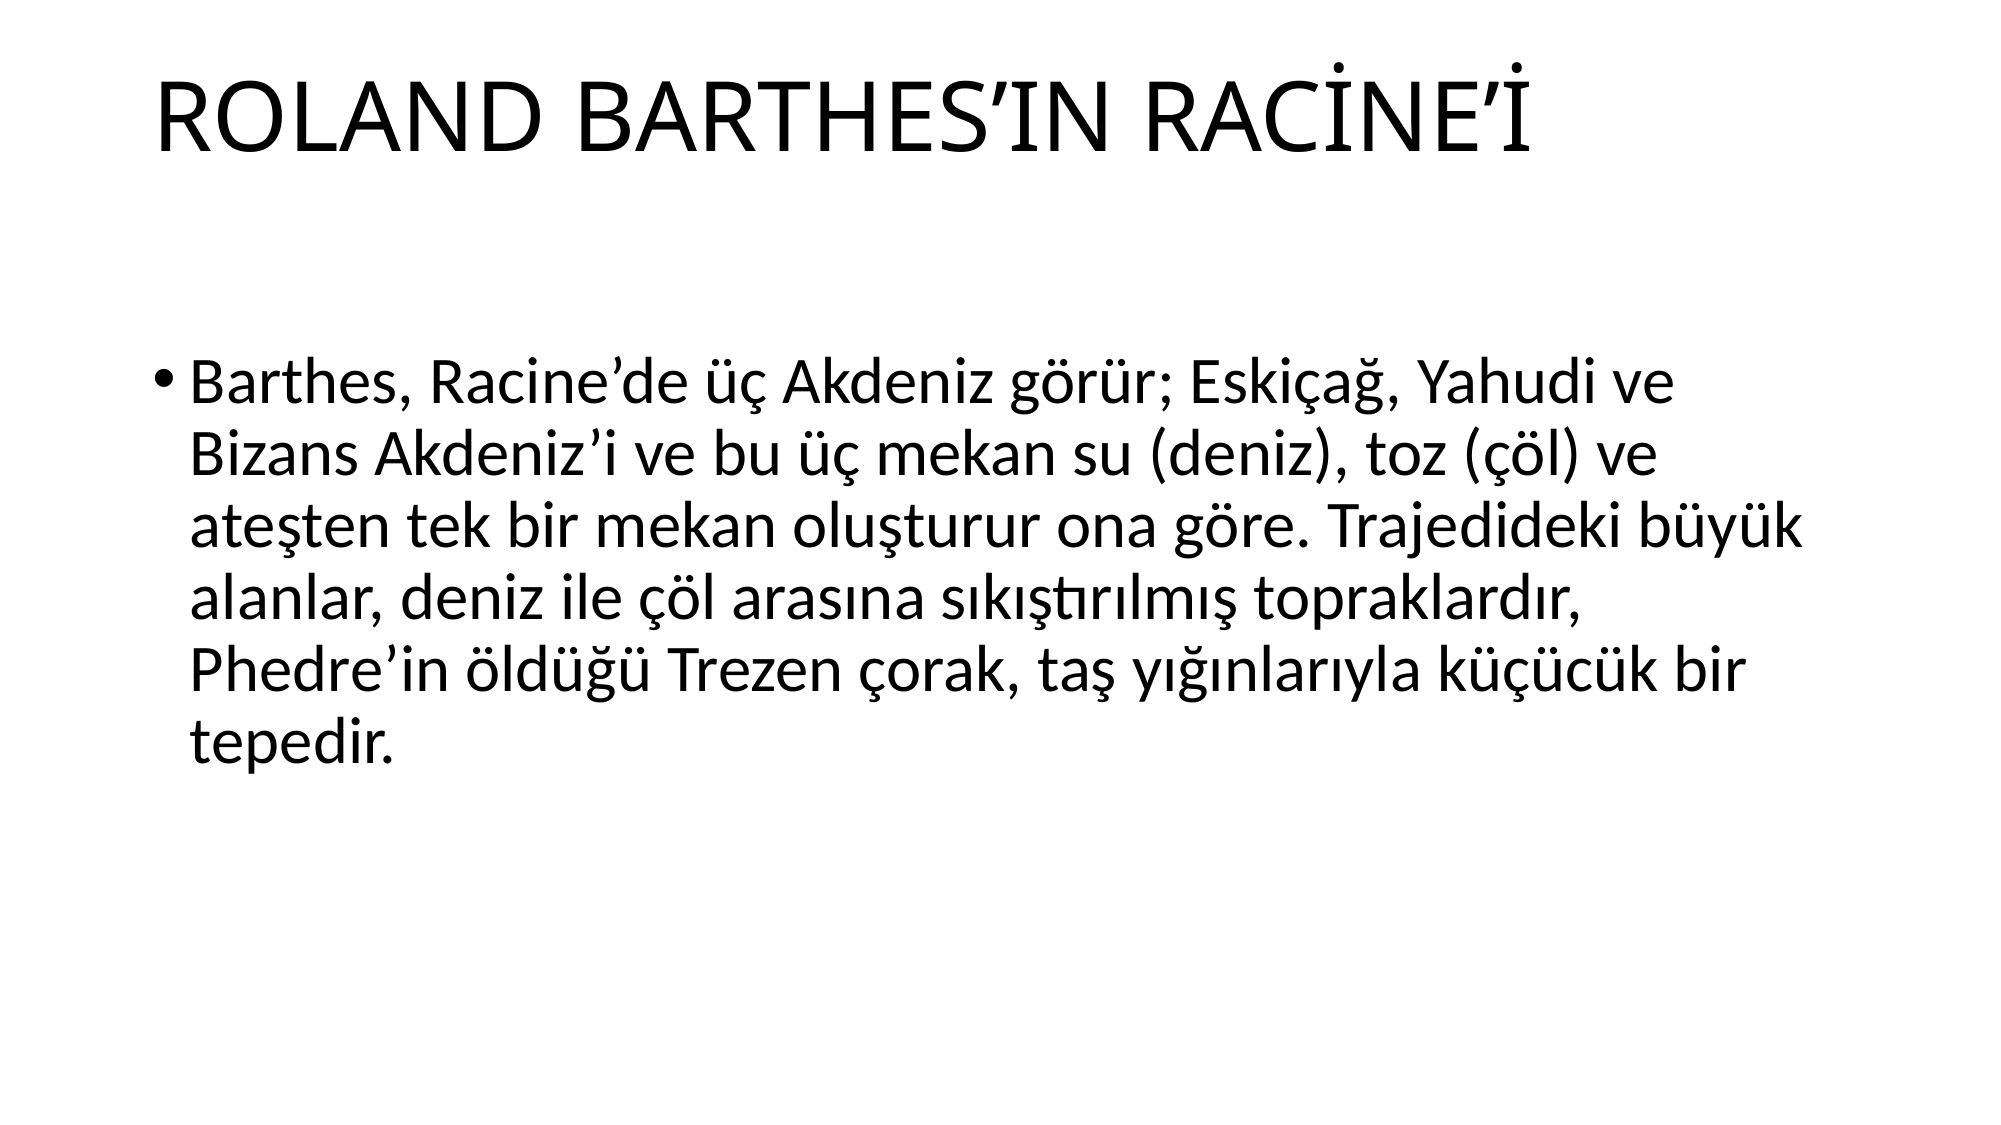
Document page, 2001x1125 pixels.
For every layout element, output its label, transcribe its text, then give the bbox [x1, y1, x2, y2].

title ROLAND BARTHES’IN RACİNE’İ [137, 59, 1863, 278]
list Barthes, Racine’de üç Akdeniz görür; Eskiçağ, Yahudi ve Bizans Akdeniz’i ve bu üç mekan su (deniz), toz (çöl) ve ateşten tek bir mekan oluşturur ona göre. Trajedideki büyük alanlar, deniz ile çöl arasına sıkıştırılmış topraklardır, Phedre’in öldüğü Trezen çorak, taş yığınlarıyla küçücük bir tepedir. [137, 338, 1863, 1014]
